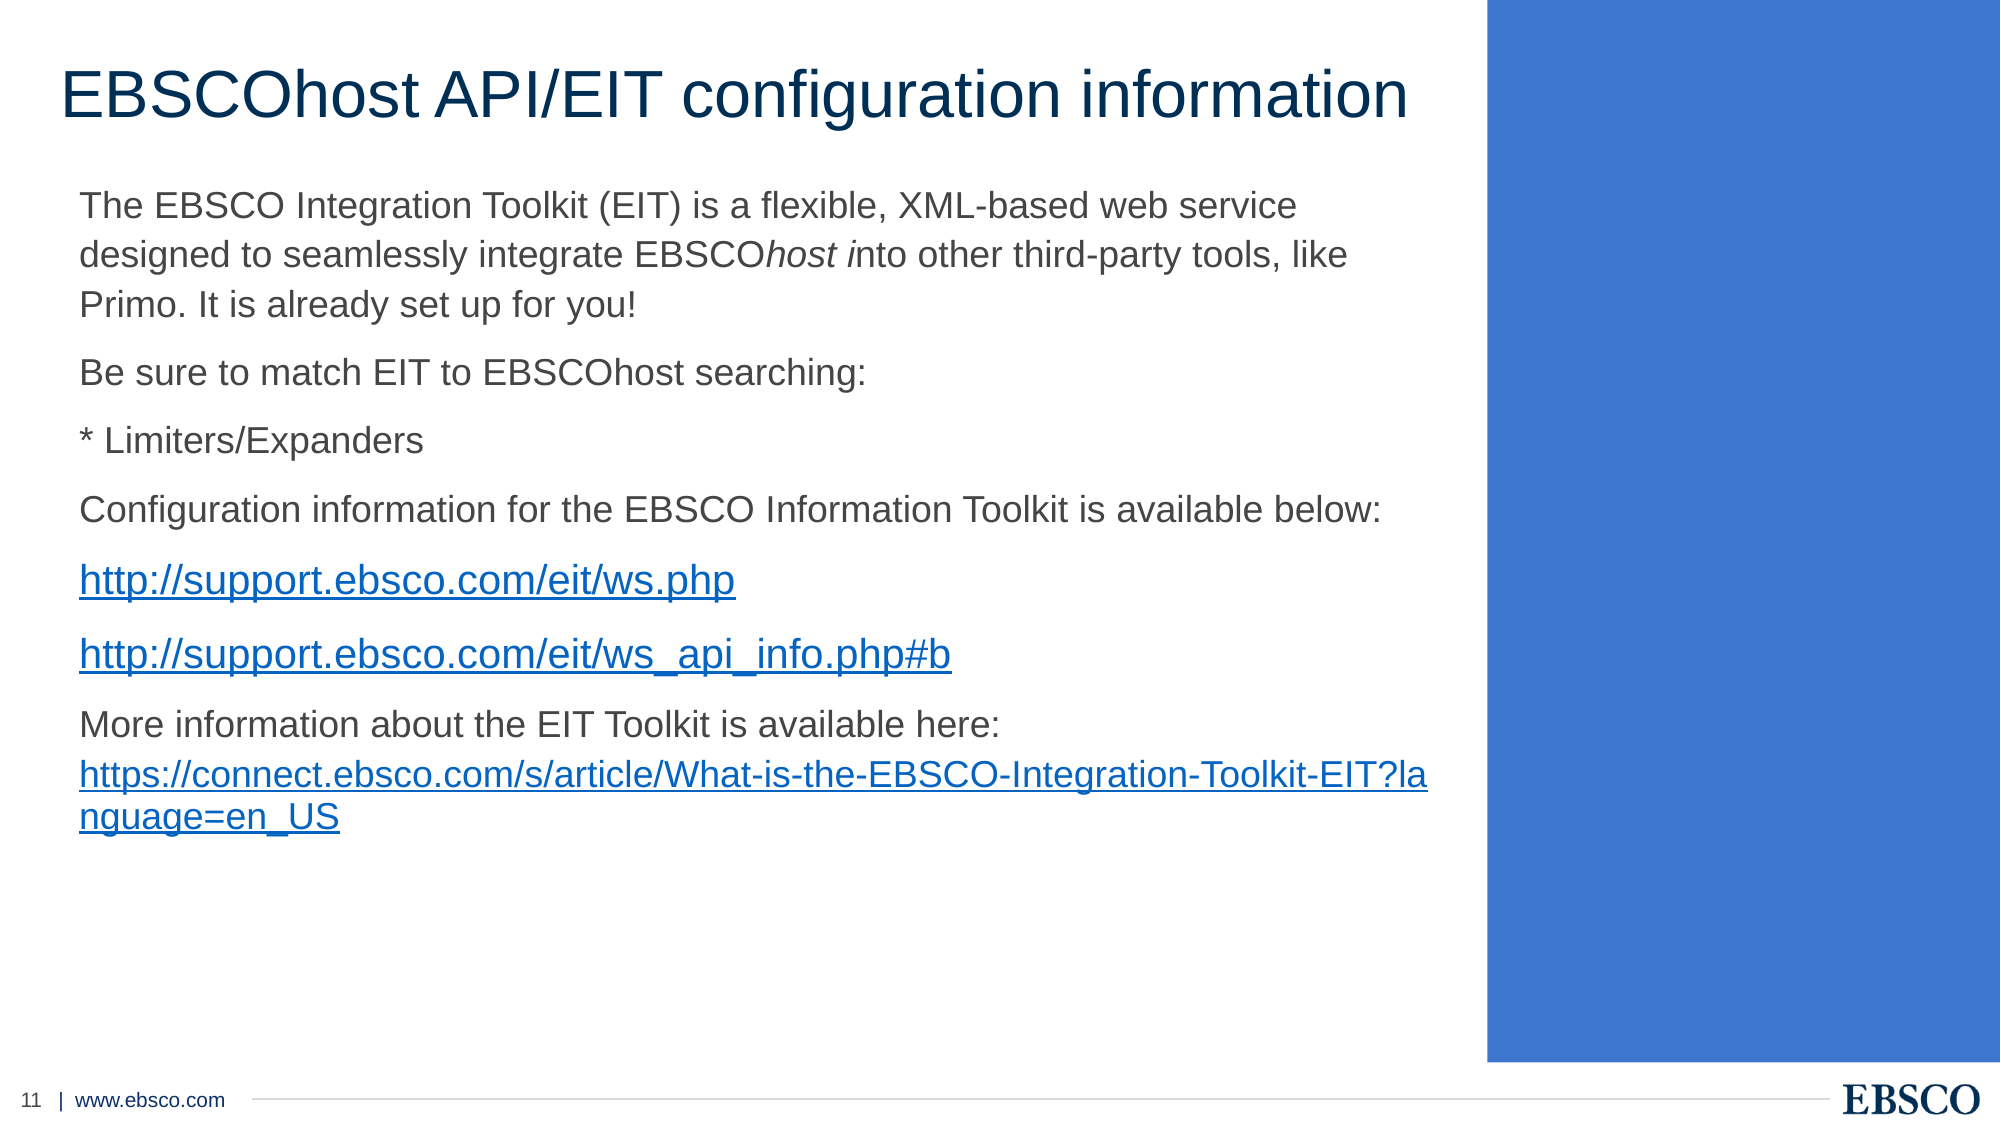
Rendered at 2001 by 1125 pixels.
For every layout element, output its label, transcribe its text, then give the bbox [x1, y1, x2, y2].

text_box [1486, 0, 2000, 1063]
picture [1843, 1082, 1980, 1116]
list The EBSCO Integration Toolkit (EIT) is a flexible, XML-based web service designed to seamlessly integrate EBSCOhost into other third-party tools, like Primo. It is already set up for you! Be sure to match EIT to EBSCOhost searching: * Limiters/Expanders Configuration information for the EBSCO Information Toolkit is available below: http://support.ebsco.com/eit/ws.php http://support.ebsco.com/eit/ws_api_info.php#b More information about the EIT Toolkit is available here: https://connect.ebsco.com/s/article/What-is-the-EBSCO-Integration-Toolkit-EIT?language=en_US [64, 168, 1454, 938]
title EBSCOhost API/EIT configuration information [45, 35, 1454, 204]
